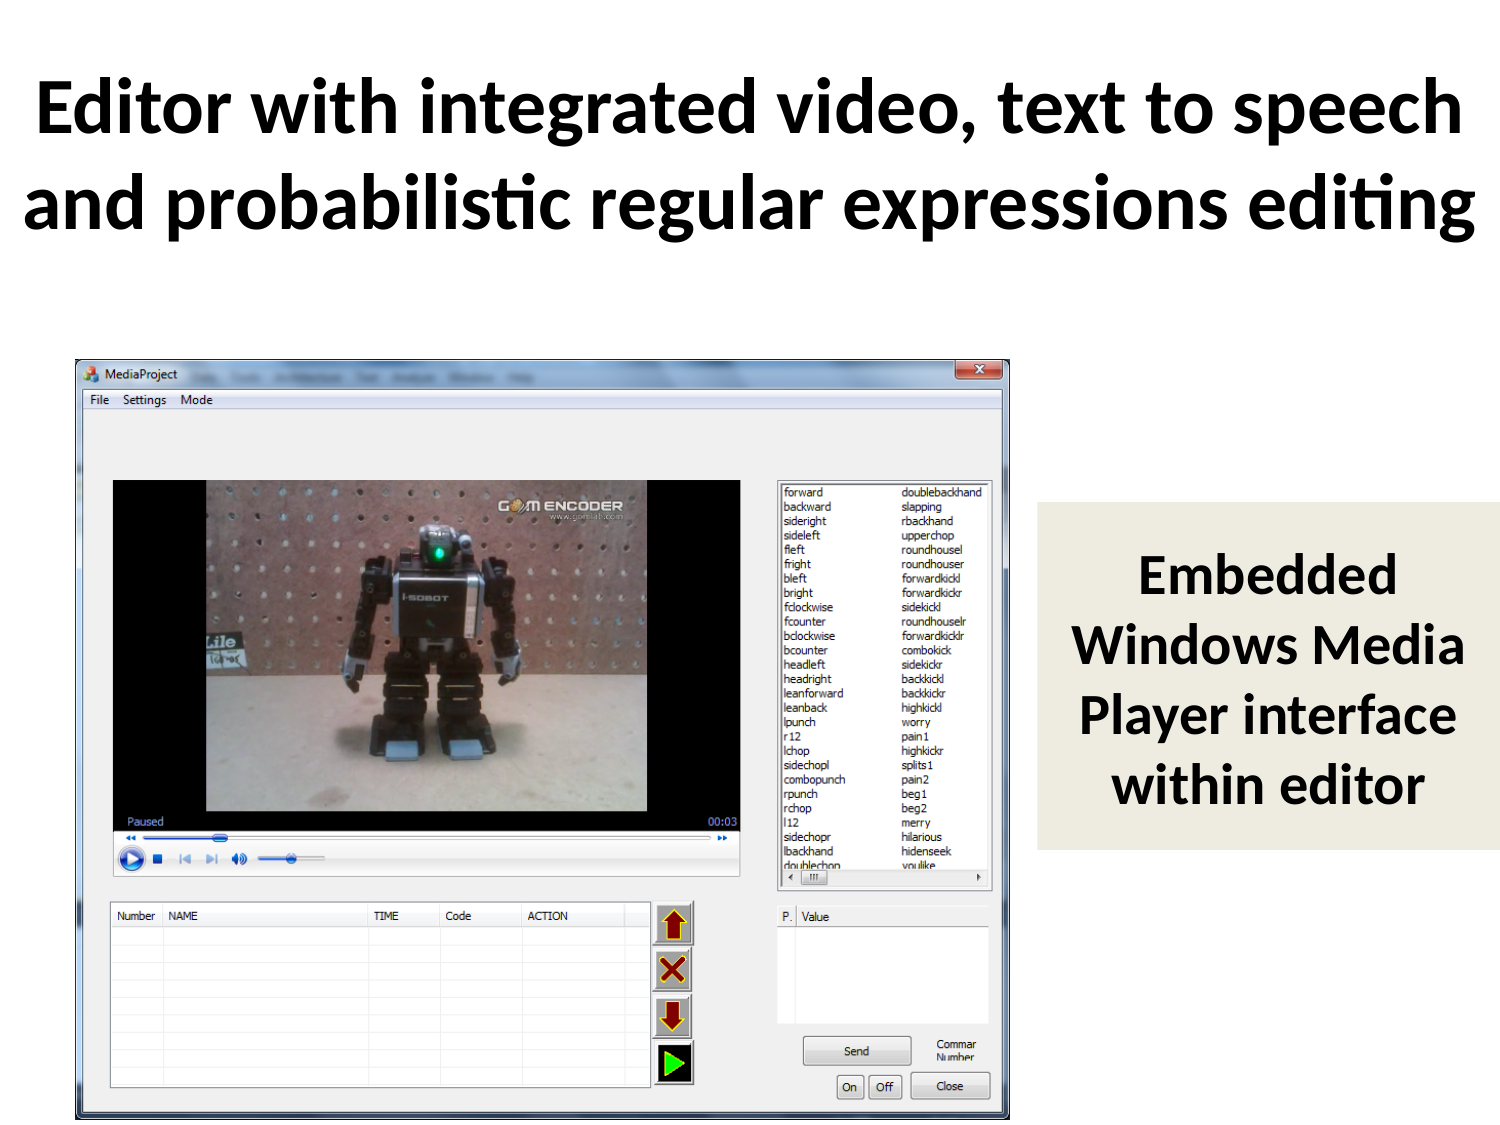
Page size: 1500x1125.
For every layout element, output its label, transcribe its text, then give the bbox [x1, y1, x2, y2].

text_box Embedded Windows Media Player interface within editor [1037, 502, 1500, 850]
title Editor with integrated video, text to speech and probabilistic regular expressions editing [0, 0, 1500, 300]
picture [74, 359, 1010, 1121]
